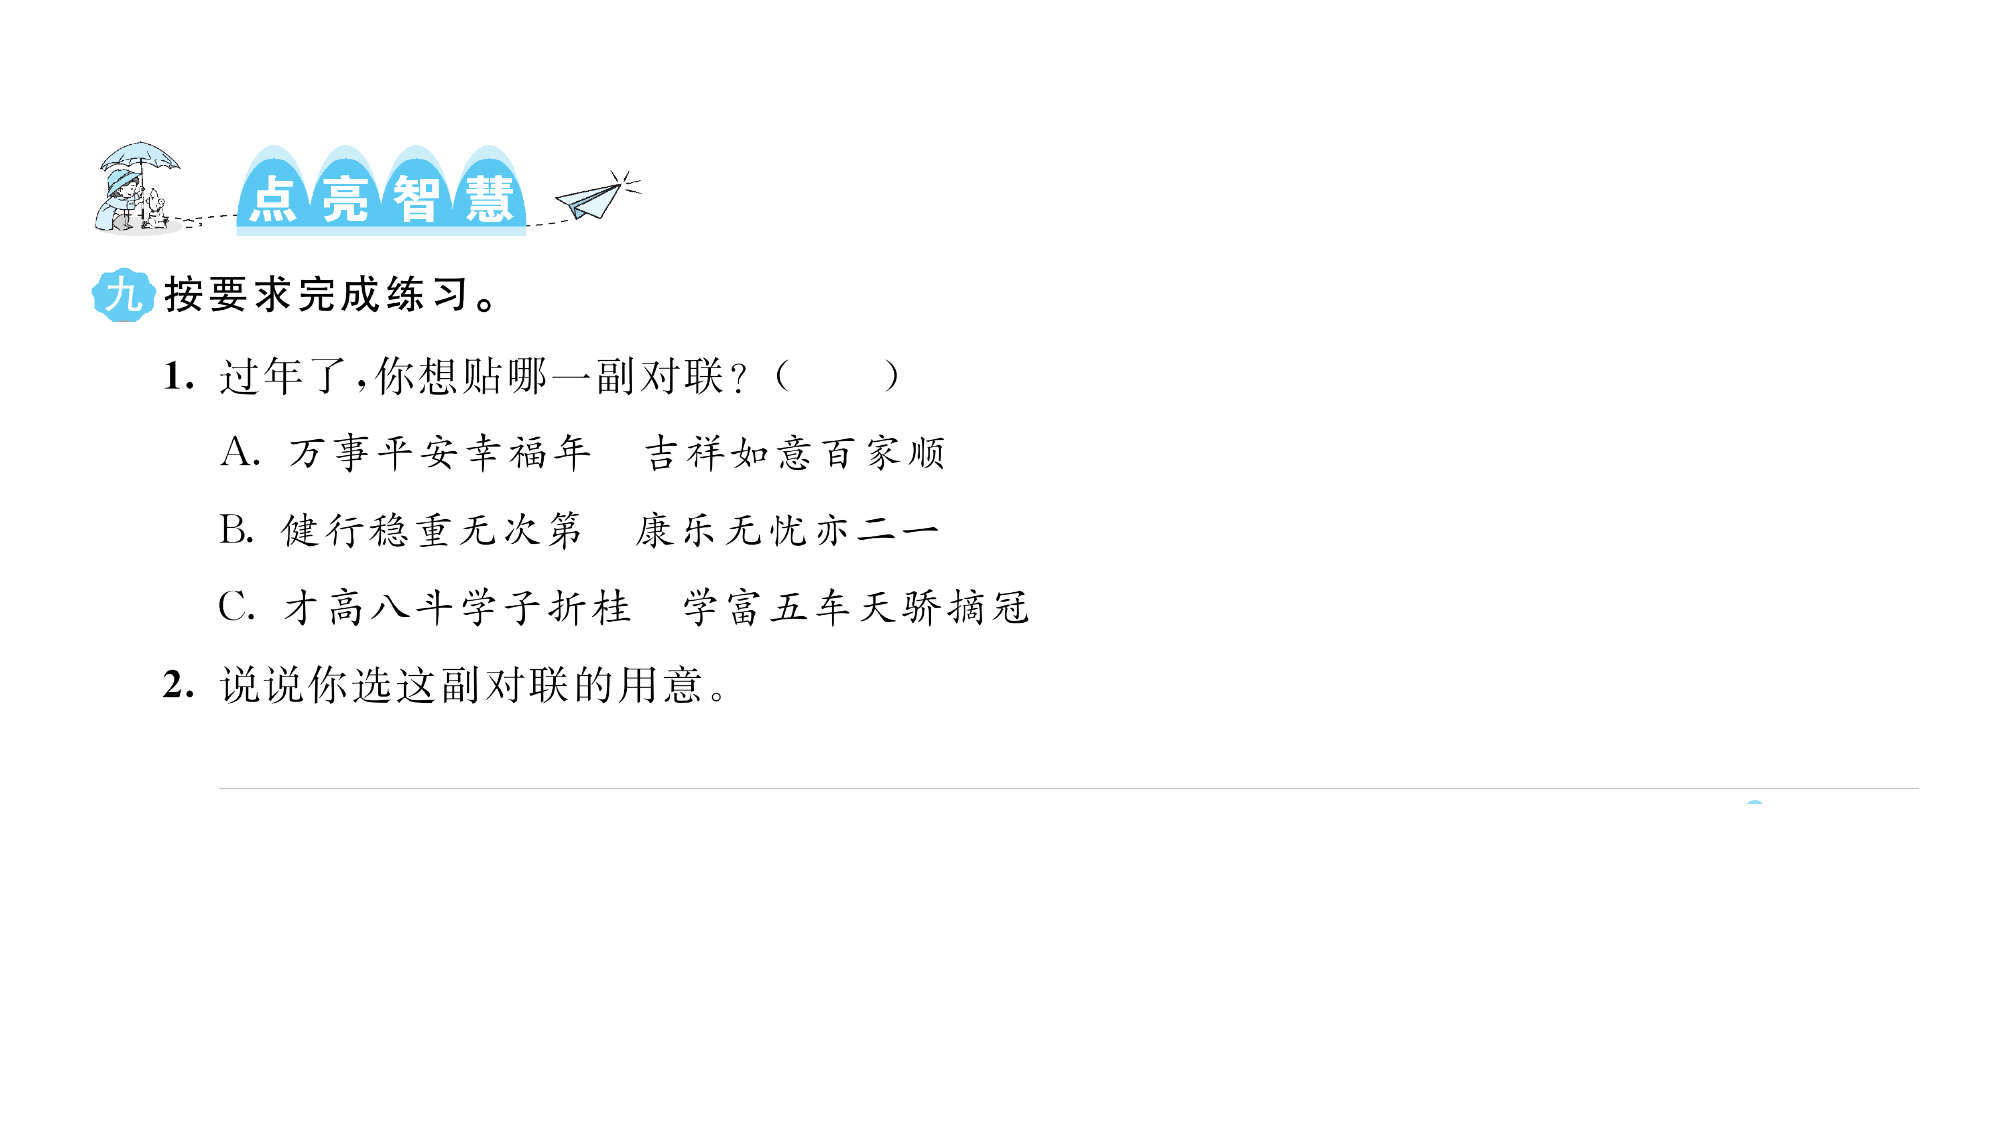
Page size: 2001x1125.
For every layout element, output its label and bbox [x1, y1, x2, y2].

picture [88, 118, 1979, 804]
